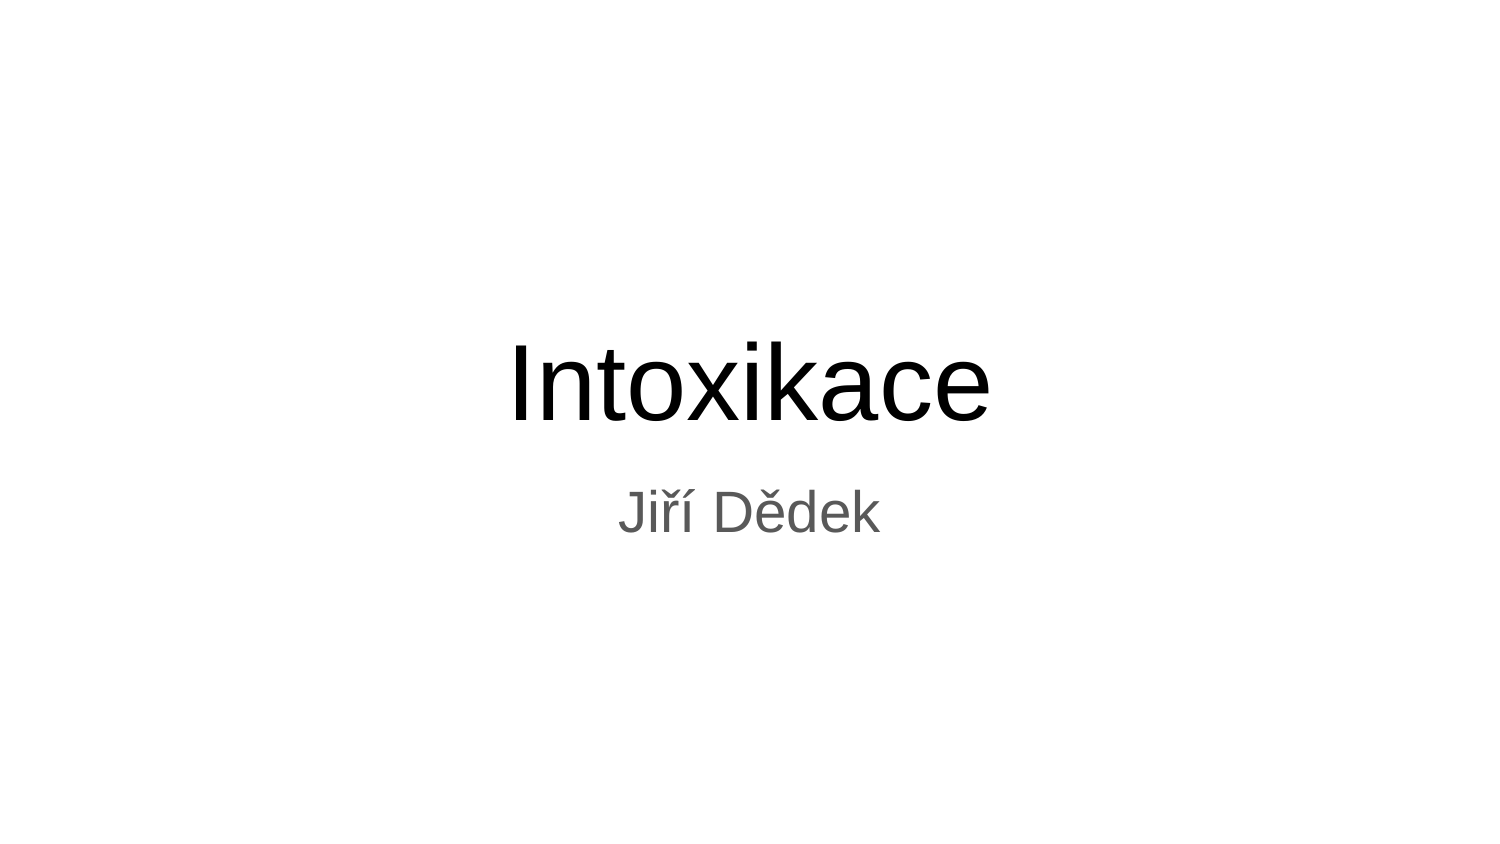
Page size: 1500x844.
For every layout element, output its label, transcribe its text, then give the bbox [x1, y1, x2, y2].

subtitle Jiří Dědek [51, 464, 1449, 595]
title Intoxikace [51, 122, 1449, 459]
